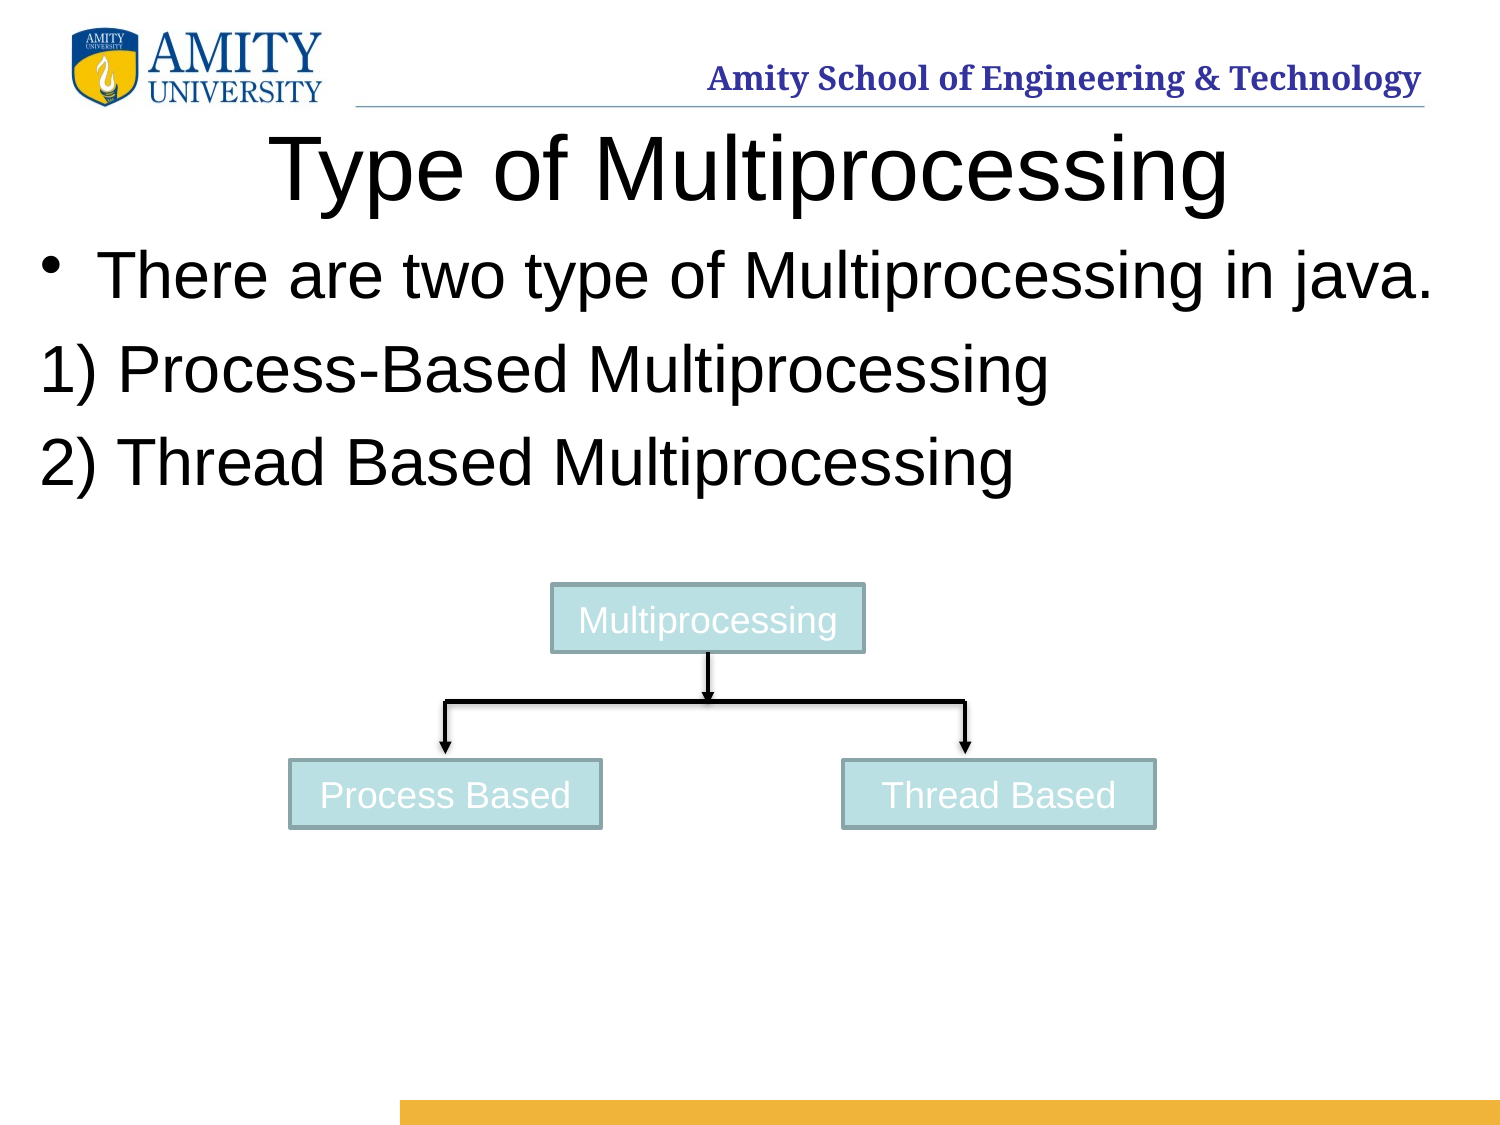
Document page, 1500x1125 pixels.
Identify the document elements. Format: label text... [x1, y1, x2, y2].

title Type of Multiprocessing [75, 100, 1425, 224]
text_box Process Based [288, 758, 603, 830]
text_box Multiprocessing [550, 582, 866, 654]
text_box Thread Based [841, 758, 1157, 830]
list There are two type of Multiprocessing in java. 1) Process-Based Multiprocessing 2) Thread Based Multiprocessing [24, 224, 1475, 985]
picture [0, 0, 1499, 137]
